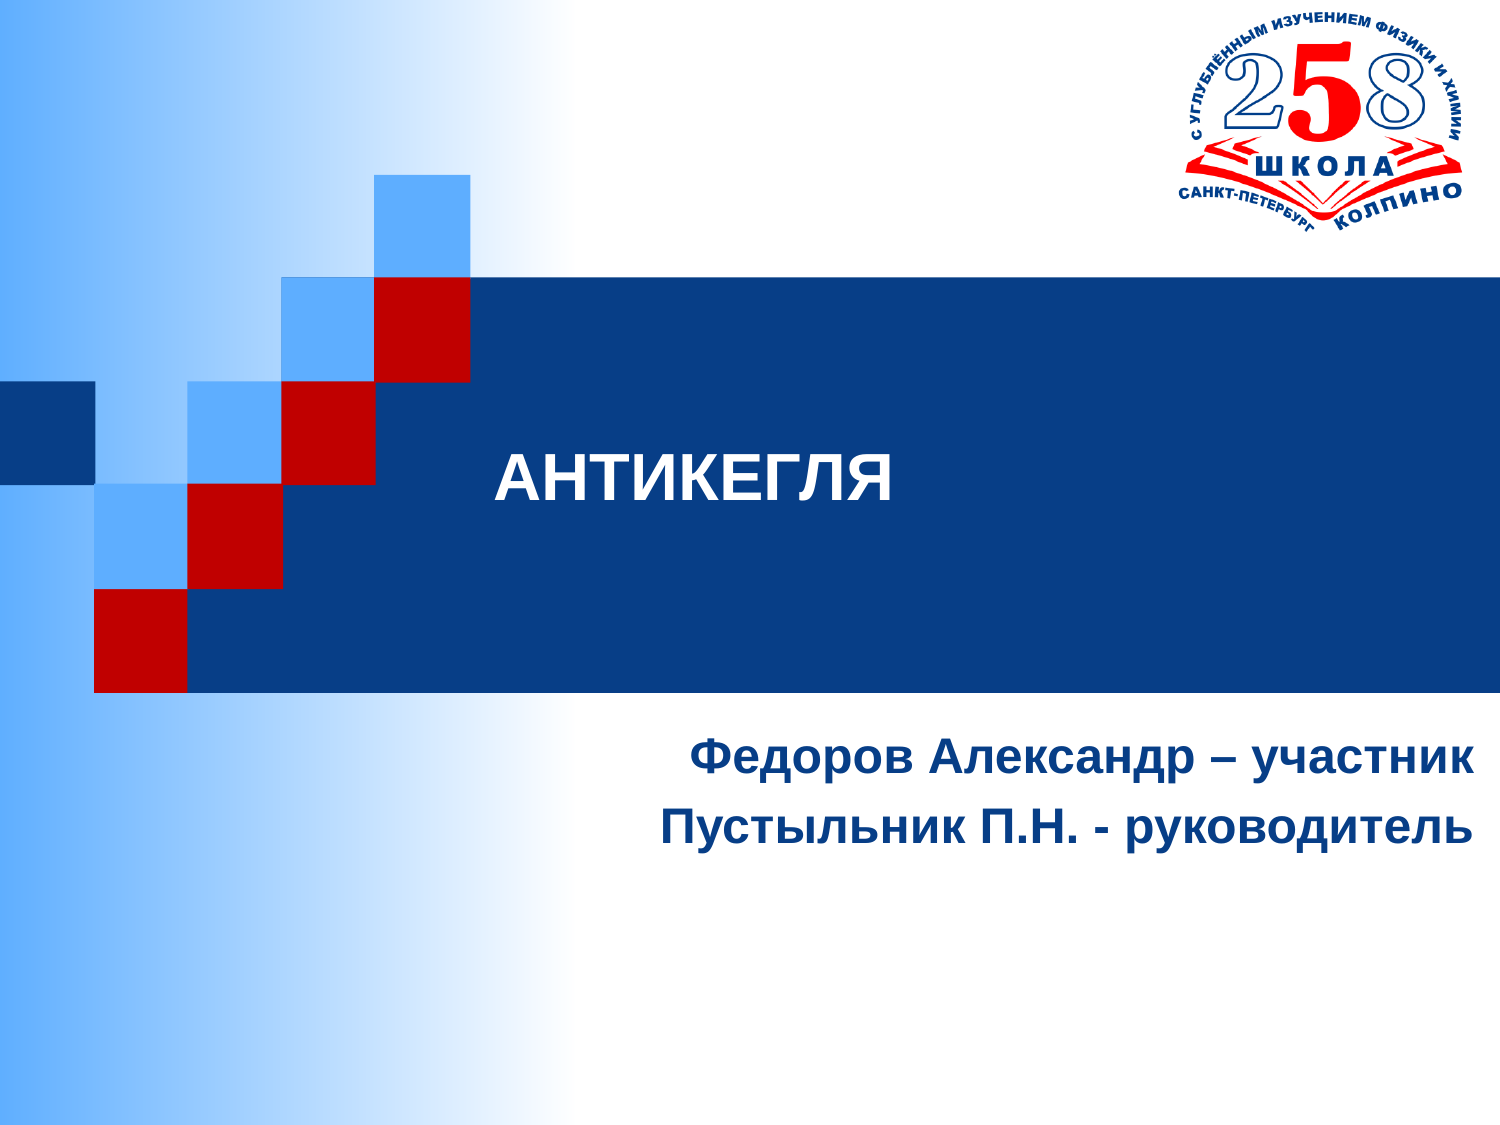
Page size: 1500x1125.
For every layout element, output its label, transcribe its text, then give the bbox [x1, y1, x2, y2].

subtitle Федоров Александр – участник Пустыльник П.Н. - руководитель [477, 716, 1490, 1000]
picture [1148, 0, 1491, 237]
title АНТИКЕГЛЯ [478, 314, 1211, 634]
